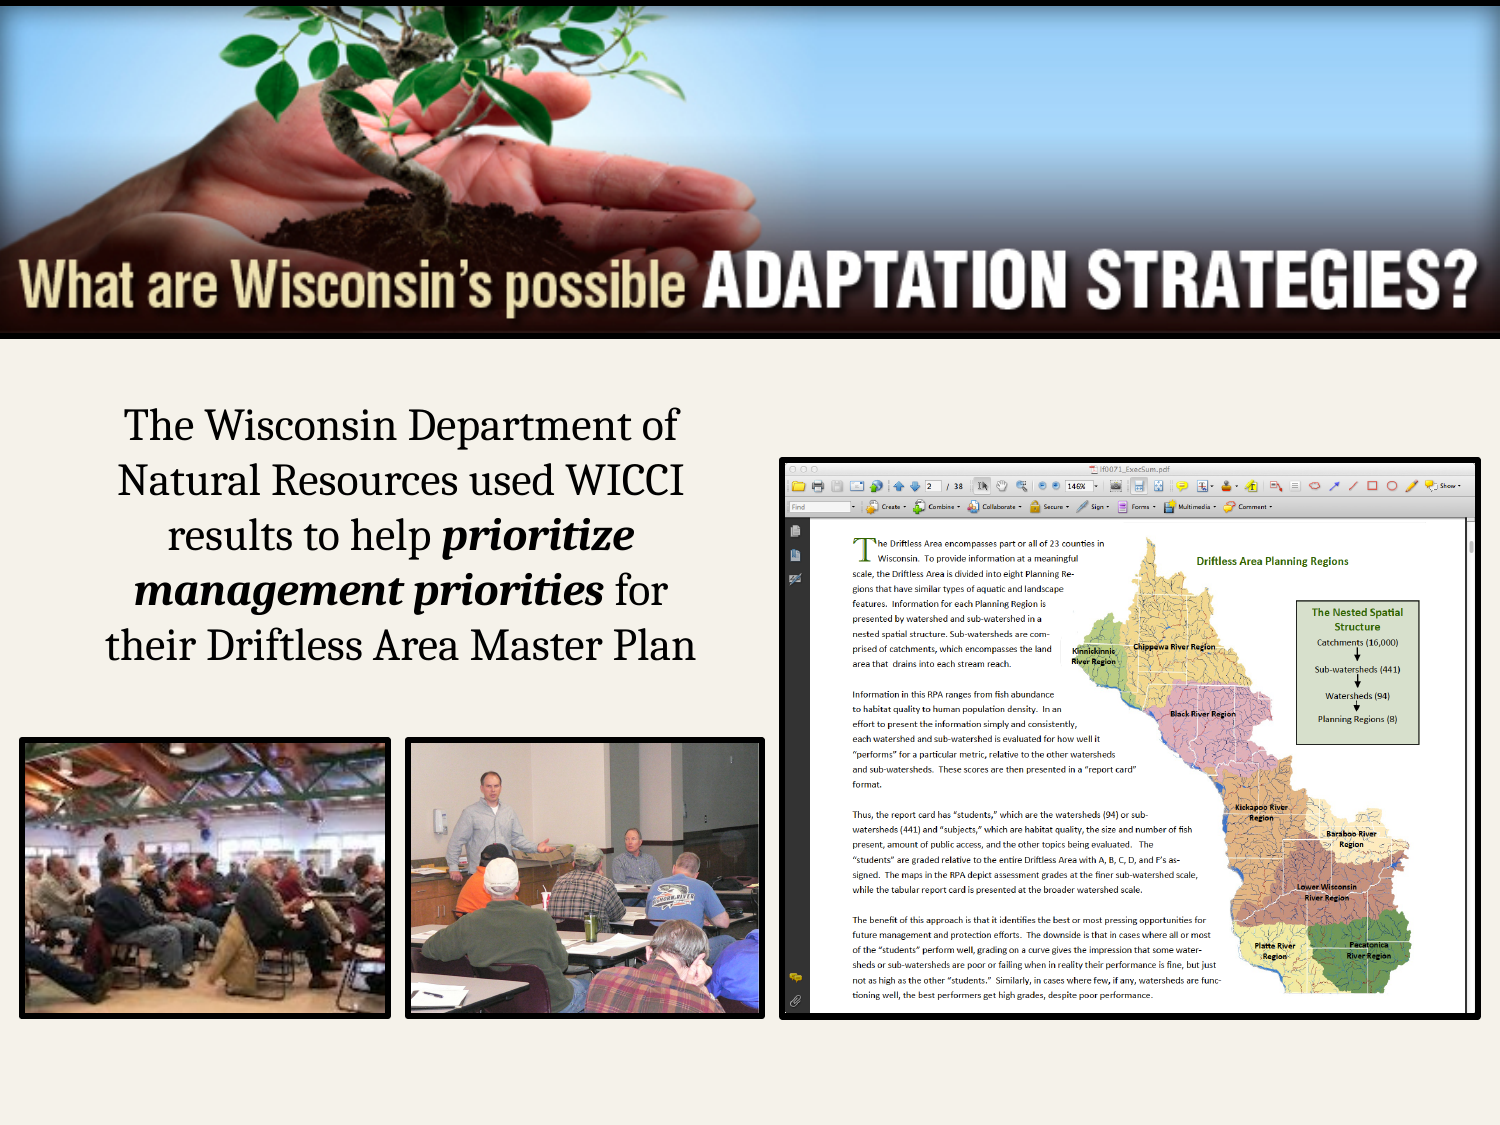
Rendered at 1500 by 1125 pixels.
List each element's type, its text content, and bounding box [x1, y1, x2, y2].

picture [784, 462, 1475, 1014]
text_box The Wisconsin Department of Natural Resources used WICCI results to help prioritize management priorities for their Driftless Area Master Plan [69, 387, 733, 678]
picture [24, 742, 385, 1014]
picture [0, 5, 1500, 334]
picture [410, 742, 759, 1014]
